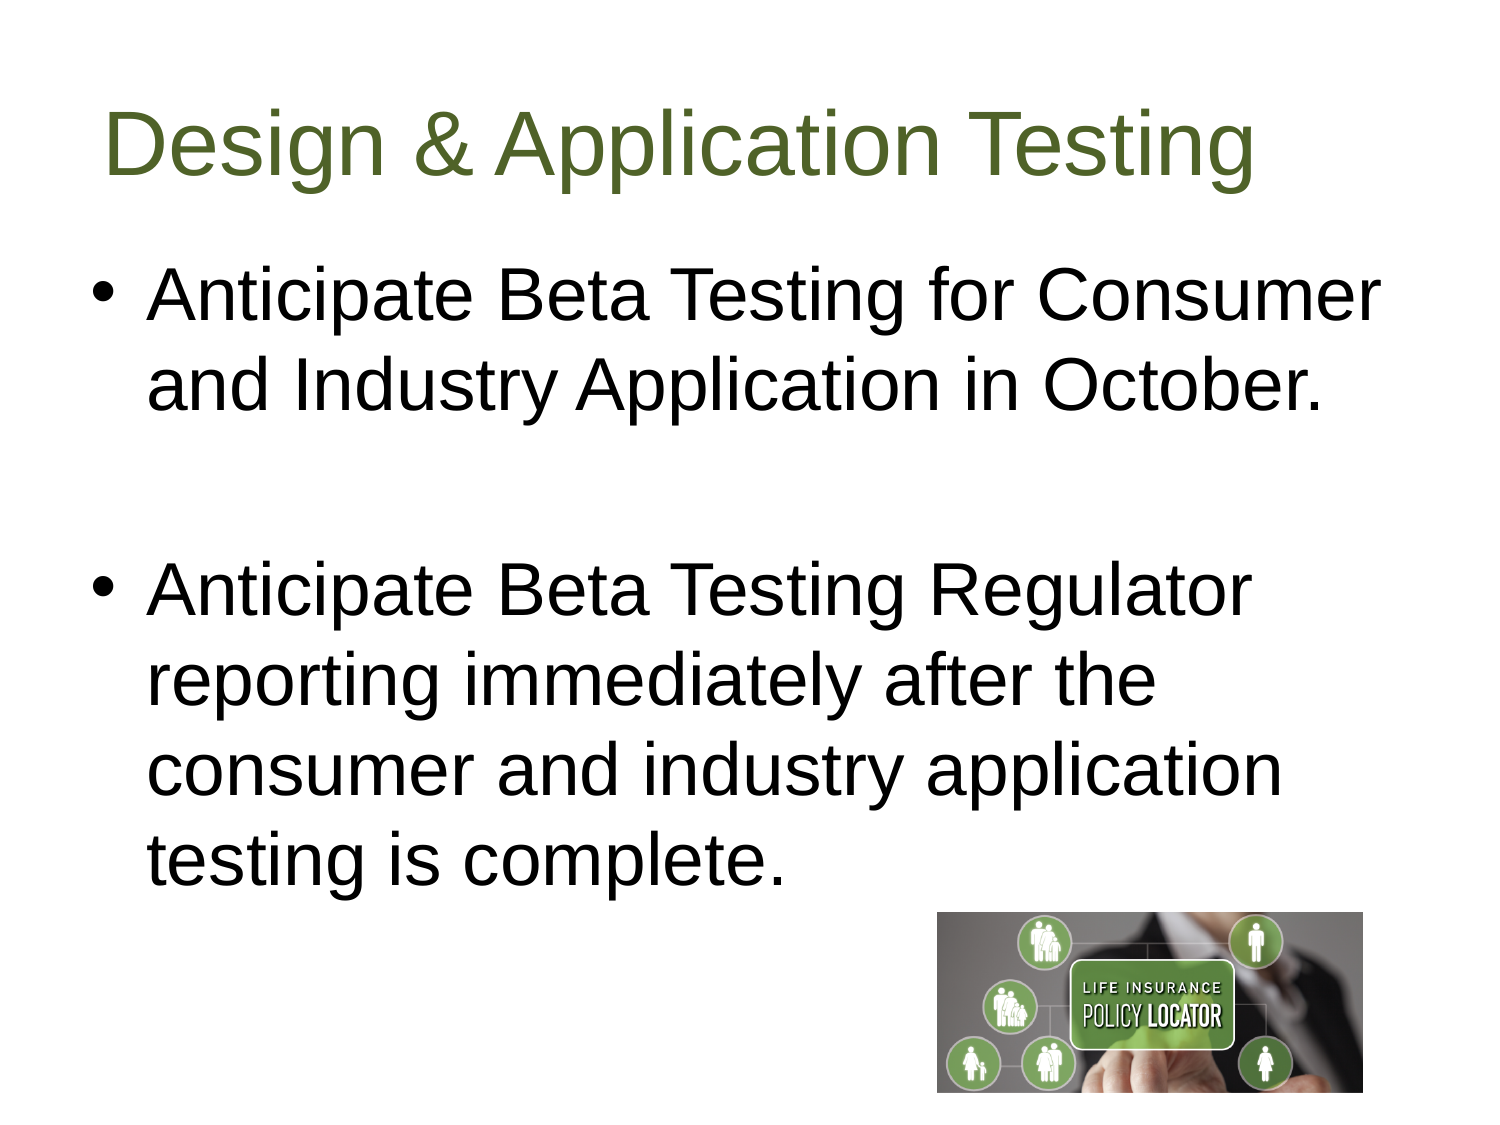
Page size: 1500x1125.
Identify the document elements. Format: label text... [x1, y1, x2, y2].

picture [937, 911, 1363, 1094]
title Design & Application Testing [87, 45, 1463, 233]
list Anticipate Beta Testing for Consumer and Industry Application in October. Anticipate Beta Testing Regulator reporting immediately after the consumer and industry application testing is complete. [75, 237, 1425, 1025]
